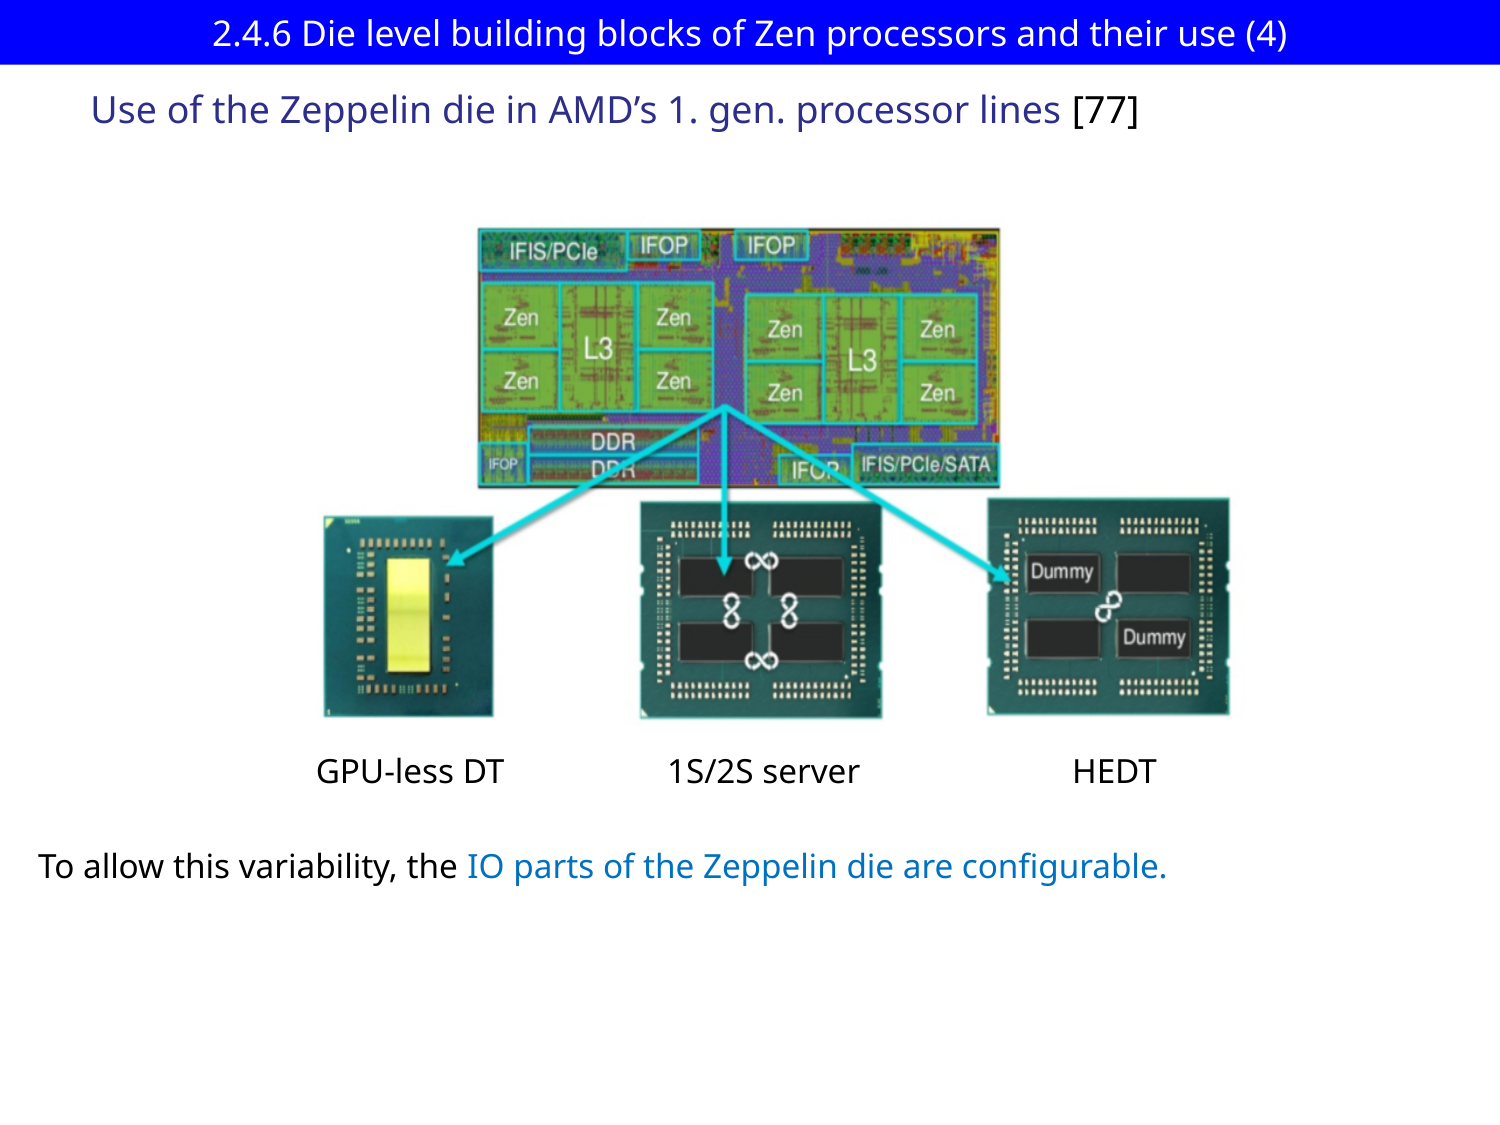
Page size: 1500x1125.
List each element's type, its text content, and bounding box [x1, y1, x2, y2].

text_box Use of the Zeppelin die in AMD’s 1. gen. processor lines [77] [75, 79, 1155, 139]
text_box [261, 216, 1251, 790]
title 2.4.6 Die level building blocks of Zen processors and their use (4) [0, 0, 1500, 65]
text_box To allow this variability, the IO parts of the Zeppelin die are configurable. [23, 837, 1500, 893]
